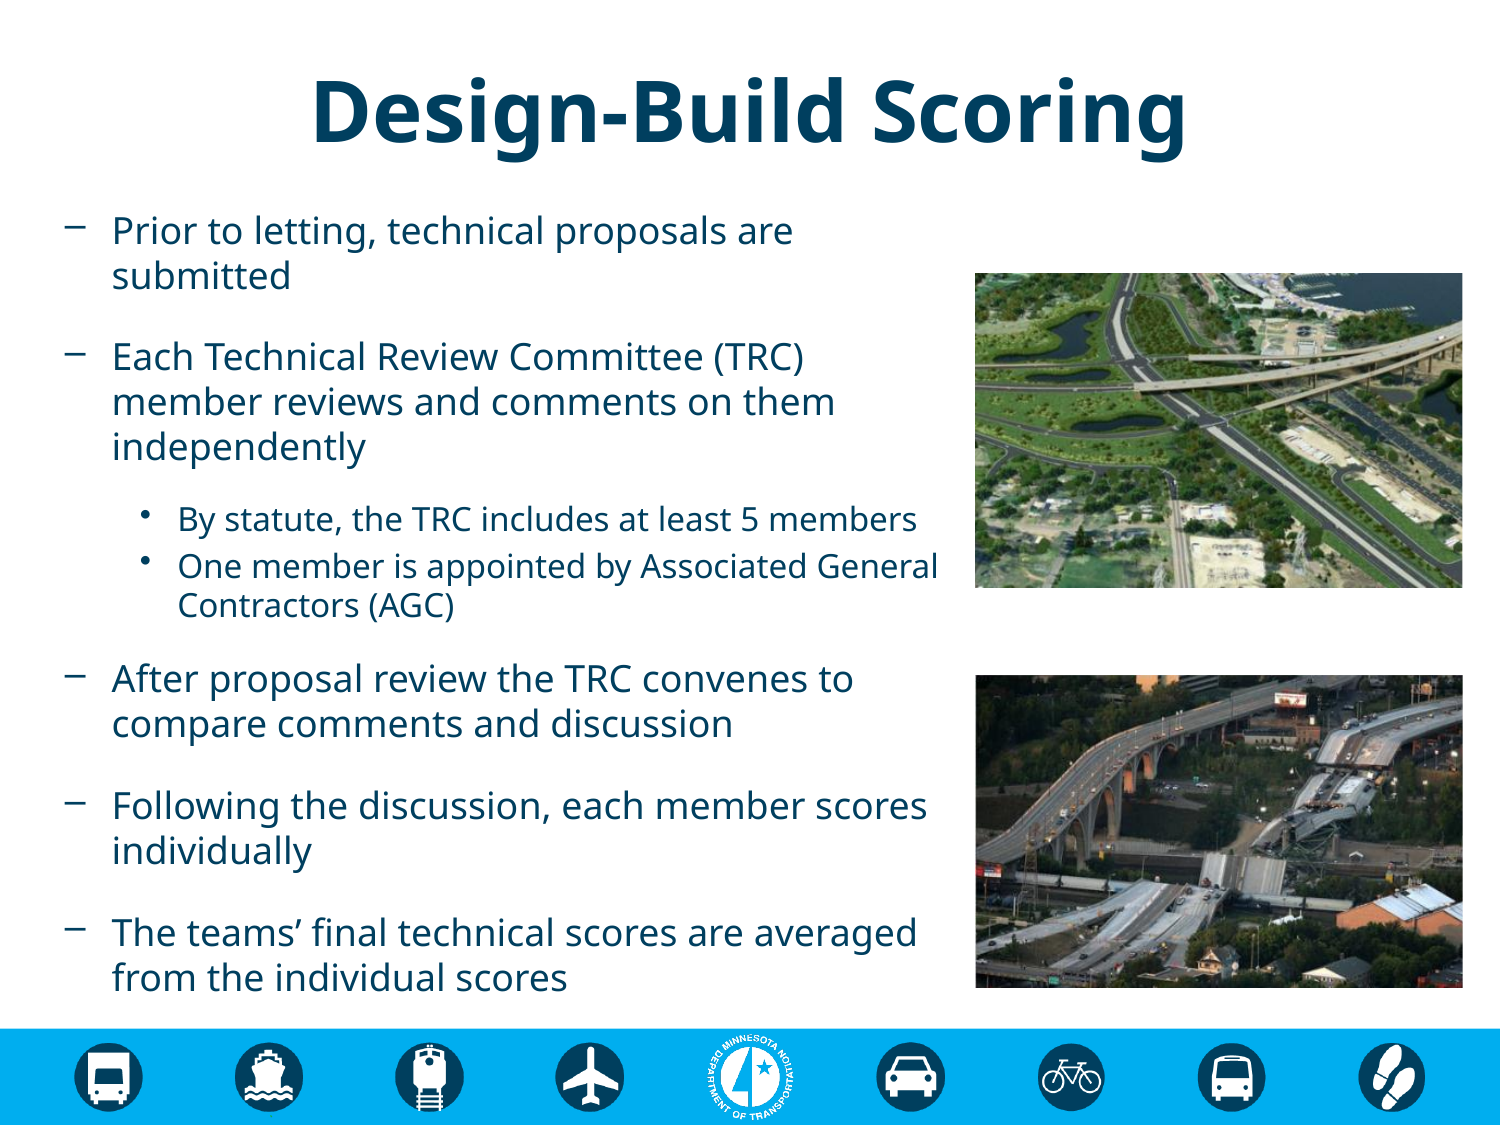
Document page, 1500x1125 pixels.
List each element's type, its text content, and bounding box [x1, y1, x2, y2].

picture [245, 1050, 292, 1093]
picture [1212, 1057, 1252, 1100]
picture [245, 1094, 292, 1100]
picture [886, 1057, 936, 1096]
picture [89, 1053, 129, 1104]
picture [1050, 1070, 1060, 1075]
picture [1374, 1075, 1386, 1089]
picture [974, 273, 1463, 588]
picture [414, 1045, 445, 1110]
picture [1059, 1063, 1086, 1071]
picture [1378, 1045, 1401, 1077]
picture [1382, 1095, 1395, 1109]
picture [974, 674, 1463, 988]
picture [1390, 1068, 1414, 1099]
picture [753, 1048, 779, 1106]
title Design-Build Scoring [75, 50, 1425, 188]
picture [721, 1048, 748, 1106]
picture [564, 1047, 618, 1104]
text_box Prior to letting, technical proposals are submitted Each Technical Review Committee (TRC) member reviews and comments on them independently By statute, the TRC includes at least 5 members One member is appointed by Associated General Contractors (AGC) After proposal review the TRC convenes to compare comments and discussion Following the discussion, each member scores individually The teams’ final technical scores are averaged from the individual scores [0, 199, 975, 1025]
